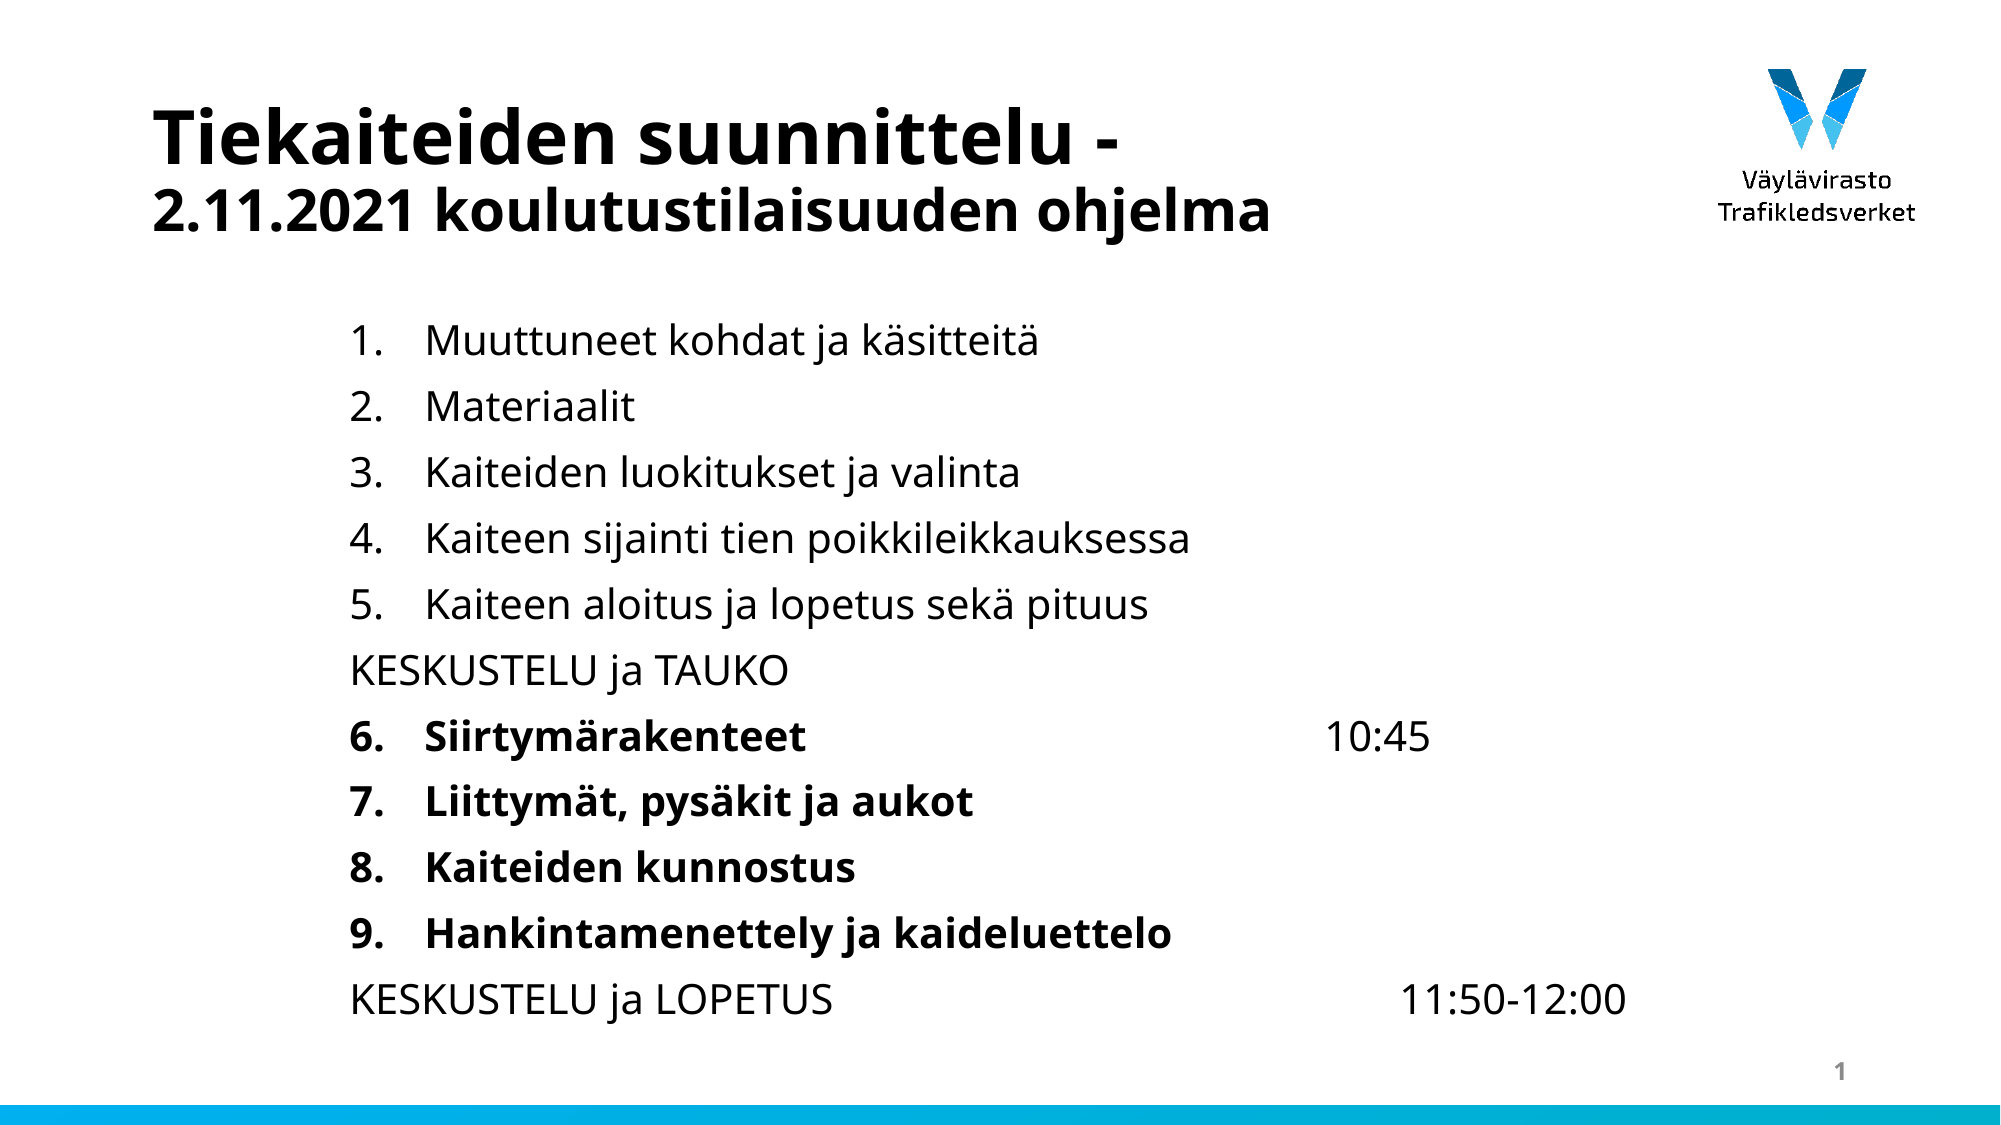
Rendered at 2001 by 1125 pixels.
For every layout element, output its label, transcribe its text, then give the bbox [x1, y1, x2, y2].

list Muuttuneet kohdat ja käsitteitä Materiaalit Kaiteiden luokitukset ja valinta Kaiteen sijainti tien poikkileikkauksessa Kaiteen aloitus ja lopetus sekä pituus KESKUSTELU ja TAUKO Siirtymärakenteet 10:45 Liittymät, pysäkit ja aukot Kaiteiden kunnostus Hankintamenettely ja kaideluettelo KESKUSTELU ja LOPETUS 11:50-12:00 [334, 312, 1658, 1066]
picture [1718, 69, 1915, 221]
title Tiekaiteiden suunnittelu - 2.11.2021 koulutustilaisuuden ohjelma [137, 59, 1680, 285]
slide_number 1 [1777, 1042, 1863, 1103]
